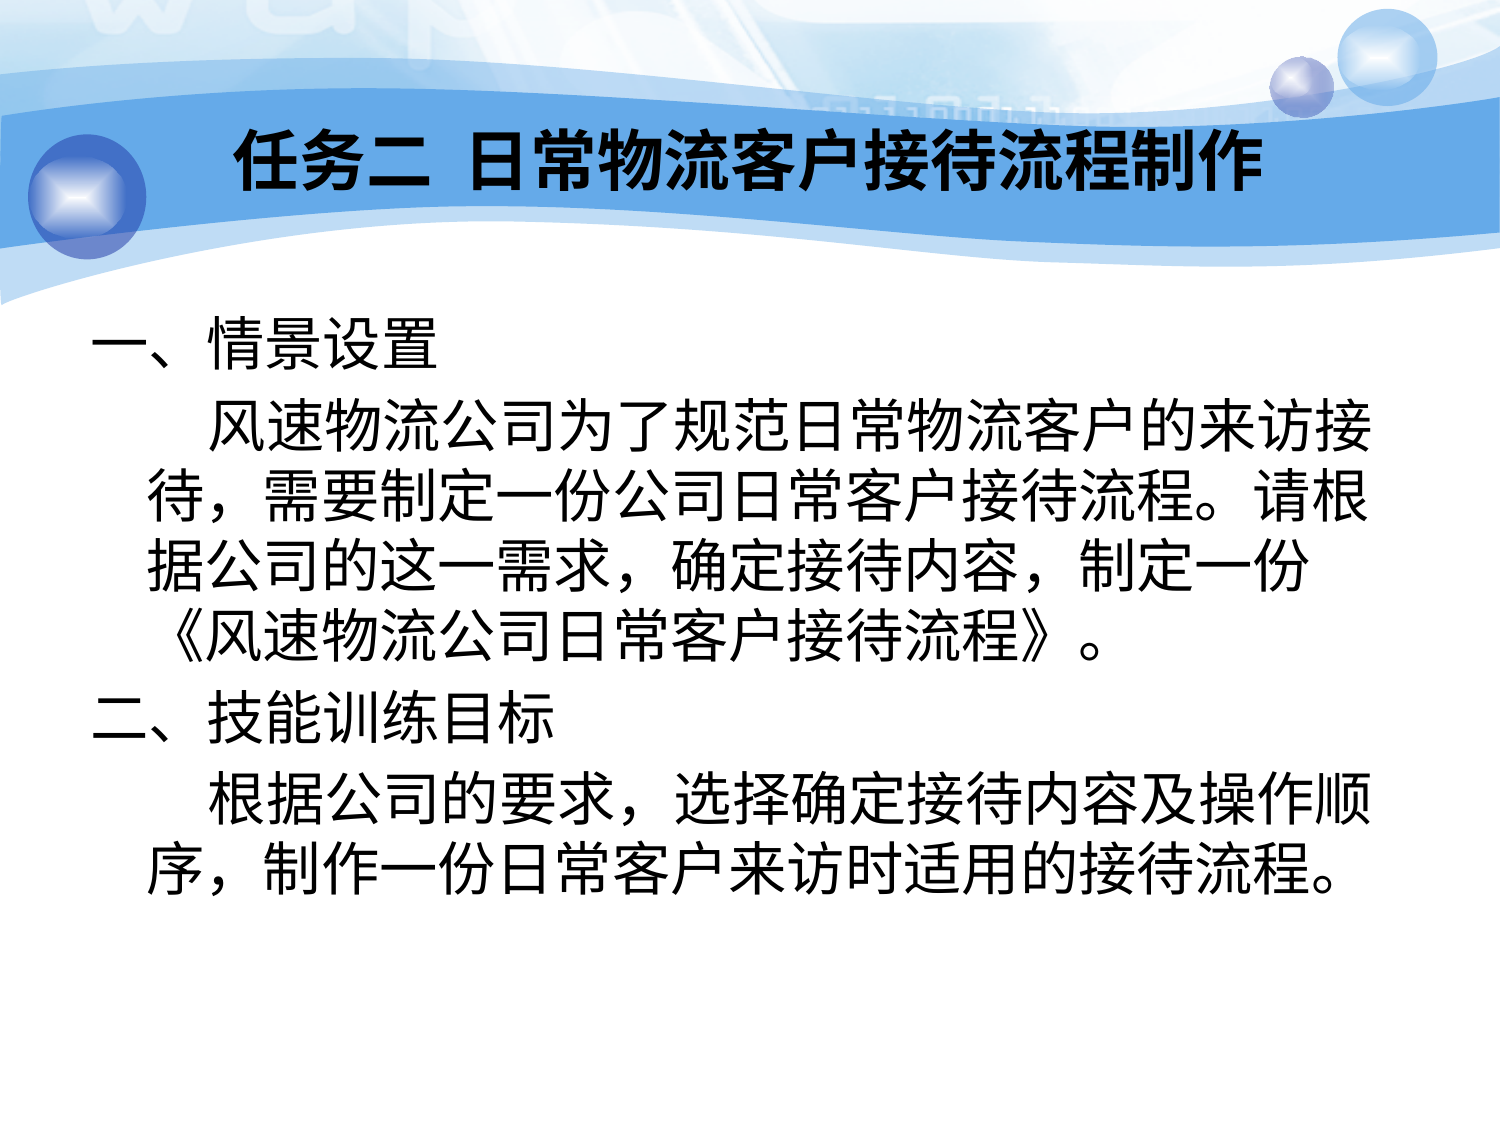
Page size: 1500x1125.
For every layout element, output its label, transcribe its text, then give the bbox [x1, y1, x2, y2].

picture [0, 0, 1500, 112]
list 一、情景设置 风速物流公司为了规范日常物流客户的来访接待，需要制定一份公司日常客户接待流程。请根据公司的这一需求，确定接待内容，制定一份《风速物流公司日常客户接待流程》。 二、技能训练目标 根据公司的要求，选择确定接待内容及操作顺序，制作一份日常客户来访时适用的接待流程。 [74, 299, 1426, 1038]
title 任务二 日常物流客户接待流程制作 [149, 112, 1363, 206]
